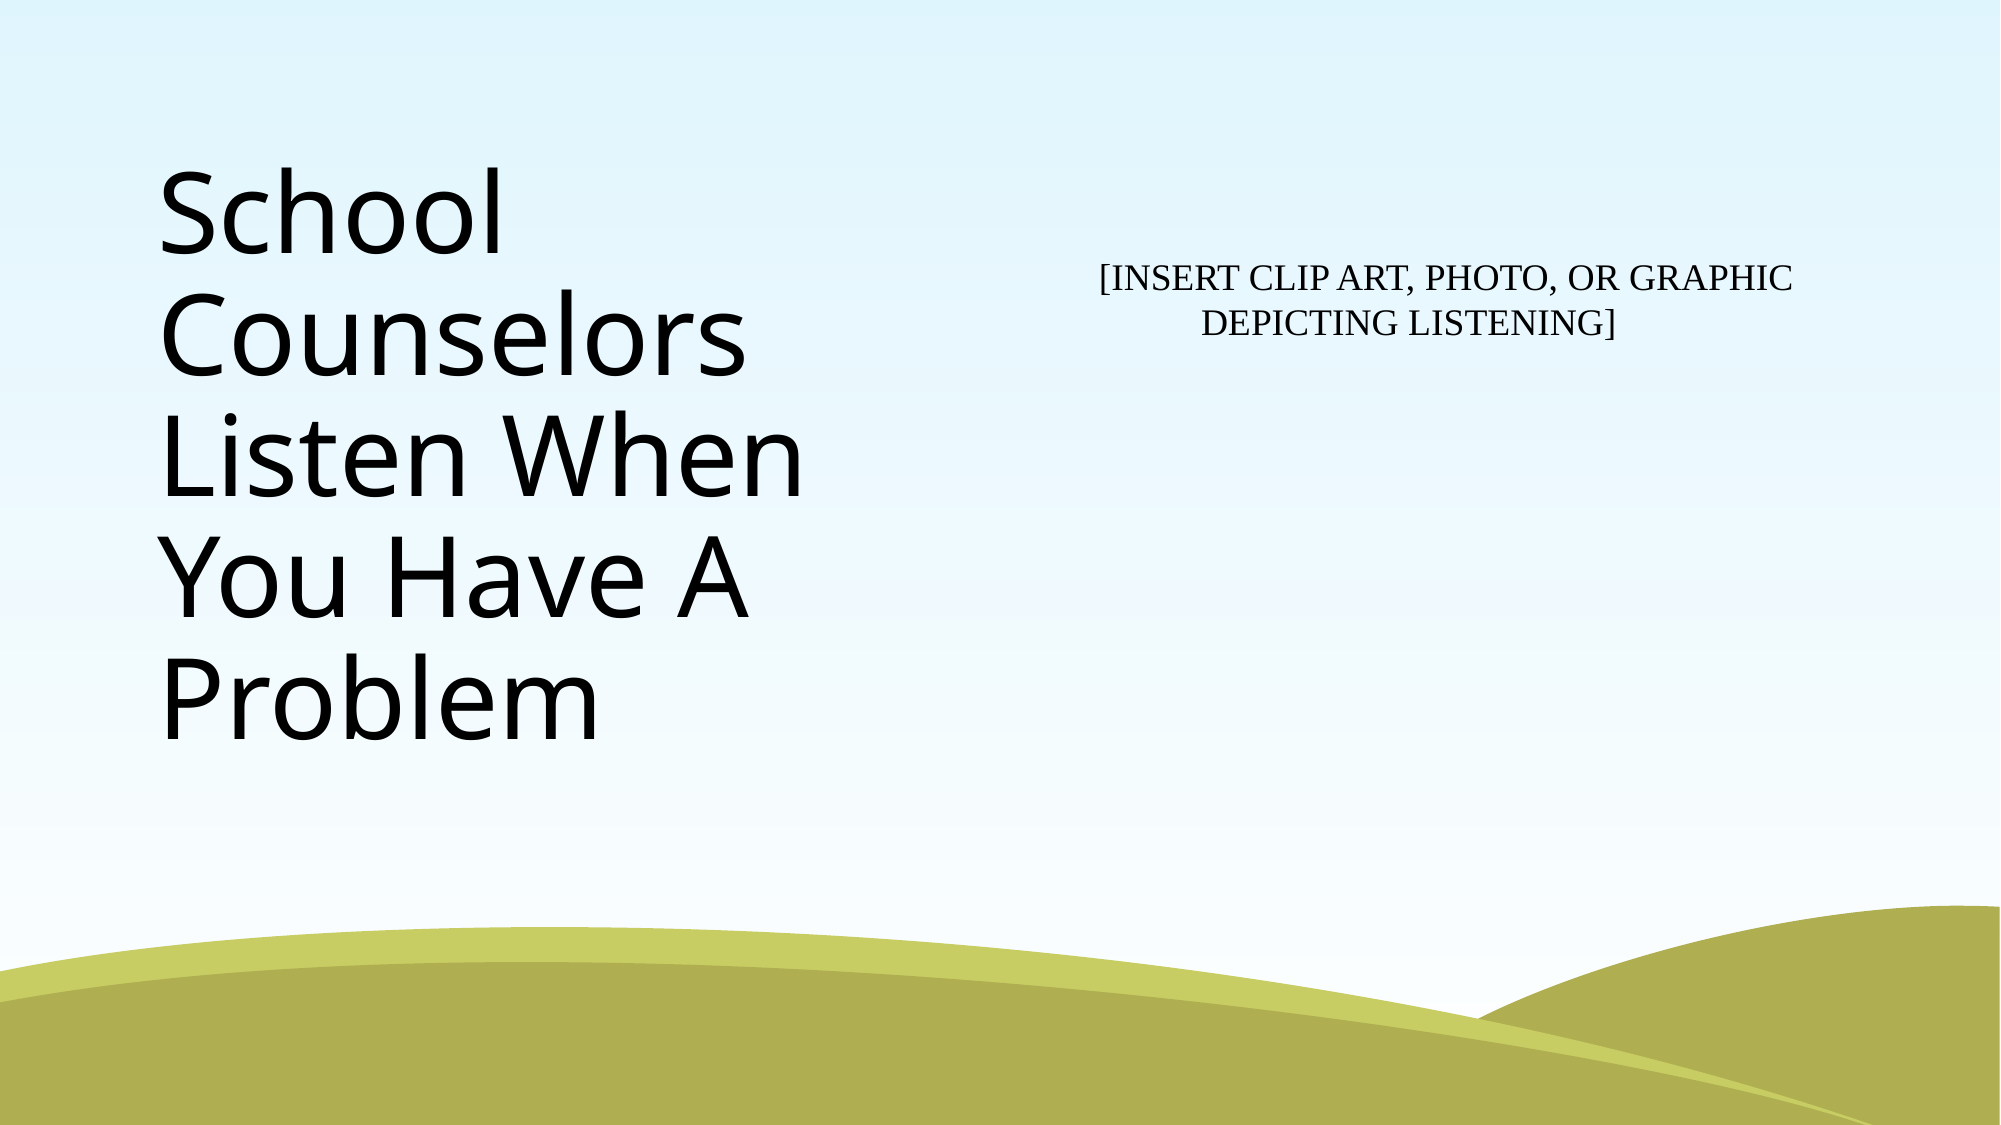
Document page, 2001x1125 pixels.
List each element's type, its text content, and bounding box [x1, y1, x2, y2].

text_box [INSERT CLIP ART, PHOTO, OR GRAPHIC DEPICTING LISTENING] [977, 245, 1840, 710]
title School Counselors Listen When You Have A Problem [142, 148, 838, 824]
